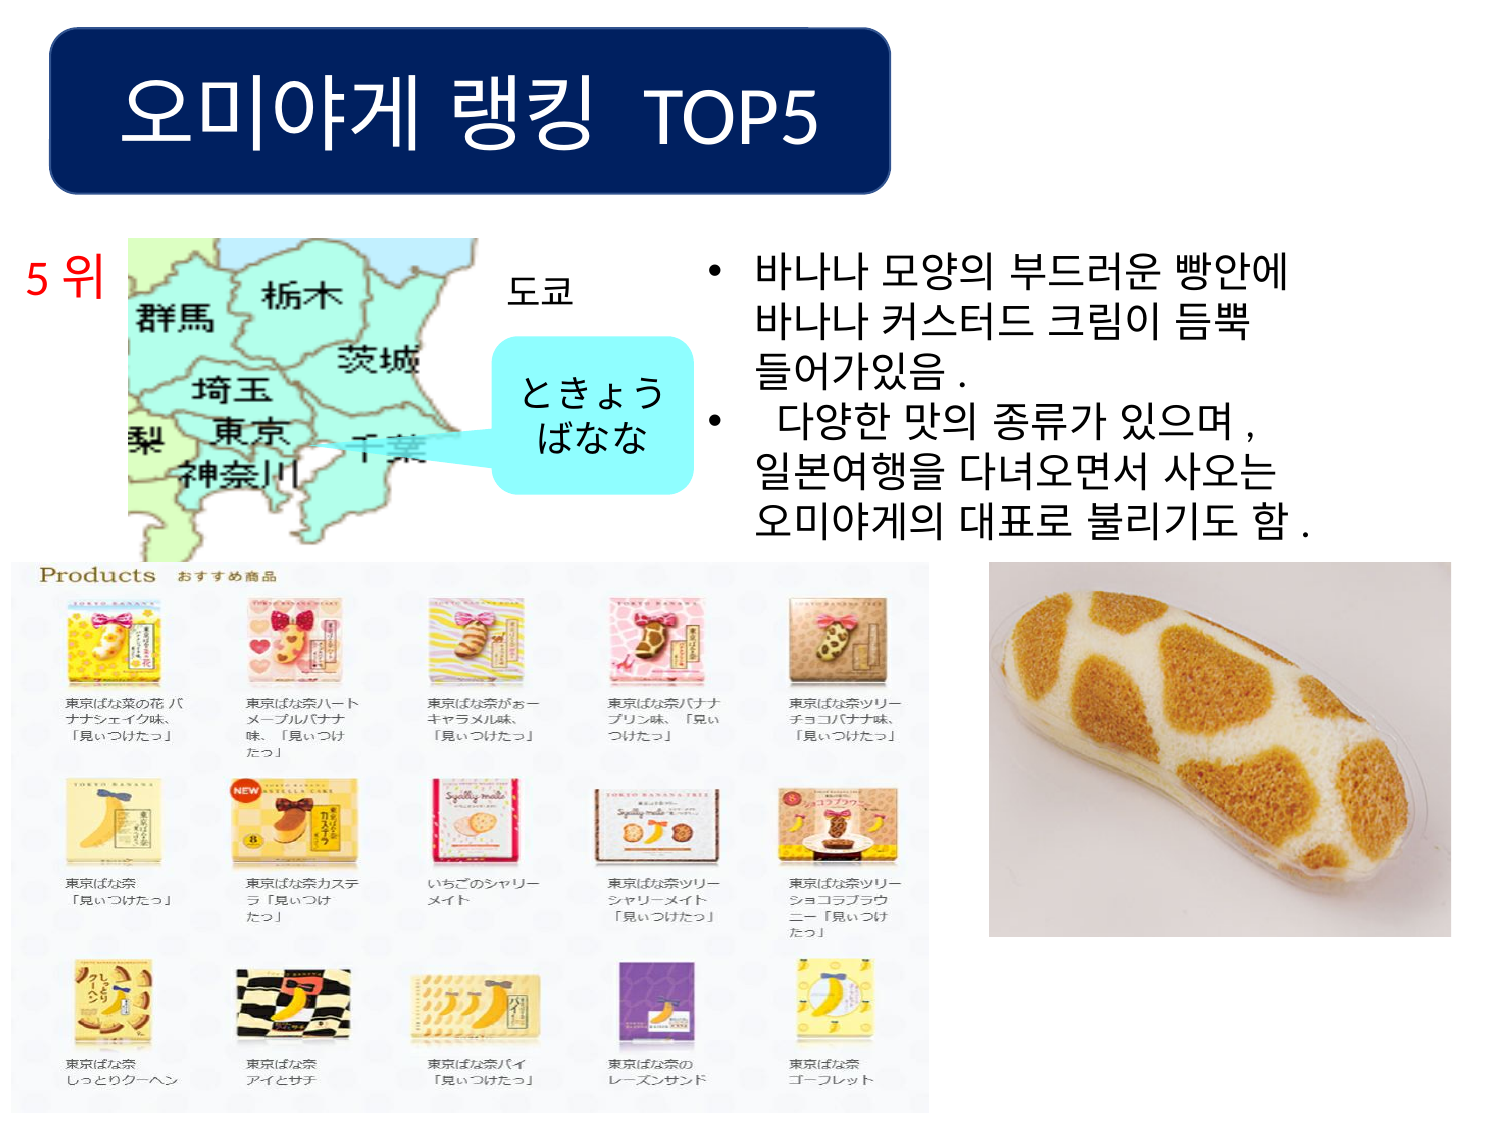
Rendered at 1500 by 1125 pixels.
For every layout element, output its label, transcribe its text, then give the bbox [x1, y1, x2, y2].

picture [988, 562, 1452, 937]
text_box 오미야게 랭킹 TOP5 [48, 27, 892, 195]
text_box 5위 [9, 238, 128, 313]
text_box ときょうばなな [492, 335, 692, 496]
picture [11, 238, 929, 1113]
text_box 바나나 모양의 부드러운 빵안에 바나나 커스터드 크림이 듬뿍 들어가있음. 다양한 맛의 종류가 있으며, 일본여행을 다녀오면서 사오는 오미야게의 대표로 불리기도 함. [692, 238, 1422, 553]
text_box 도쿄 [492, 261, 692, 322]
